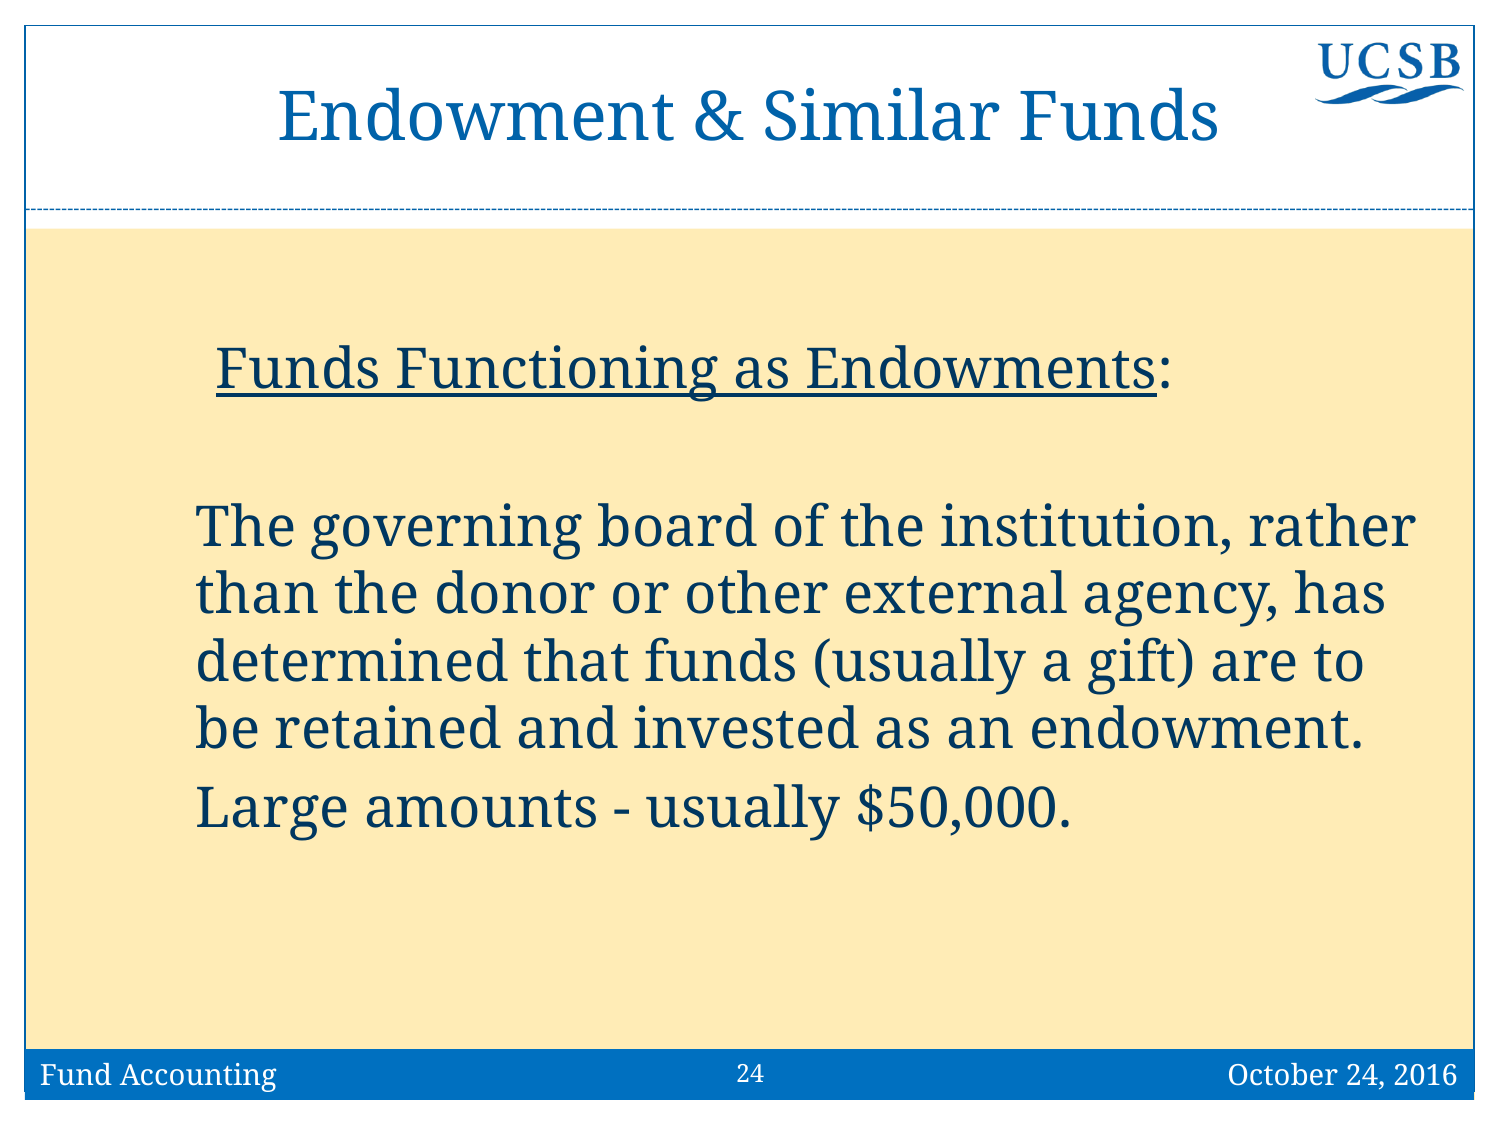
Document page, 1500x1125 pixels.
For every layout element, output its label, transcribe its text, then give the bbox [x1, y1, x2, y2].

list Funds Functioning as Endowments: The governing board of the institution, rather than the donor or other external agency, has determined that funds (usually a gift) are to be retained and invested as an endowment. Large amounts - usually $50,000. [125, 324, 1450, 1000]
title Endowment & Similar Funds [49, 37, 1450, 162]
picture [1302, 25, 1478, 119]
